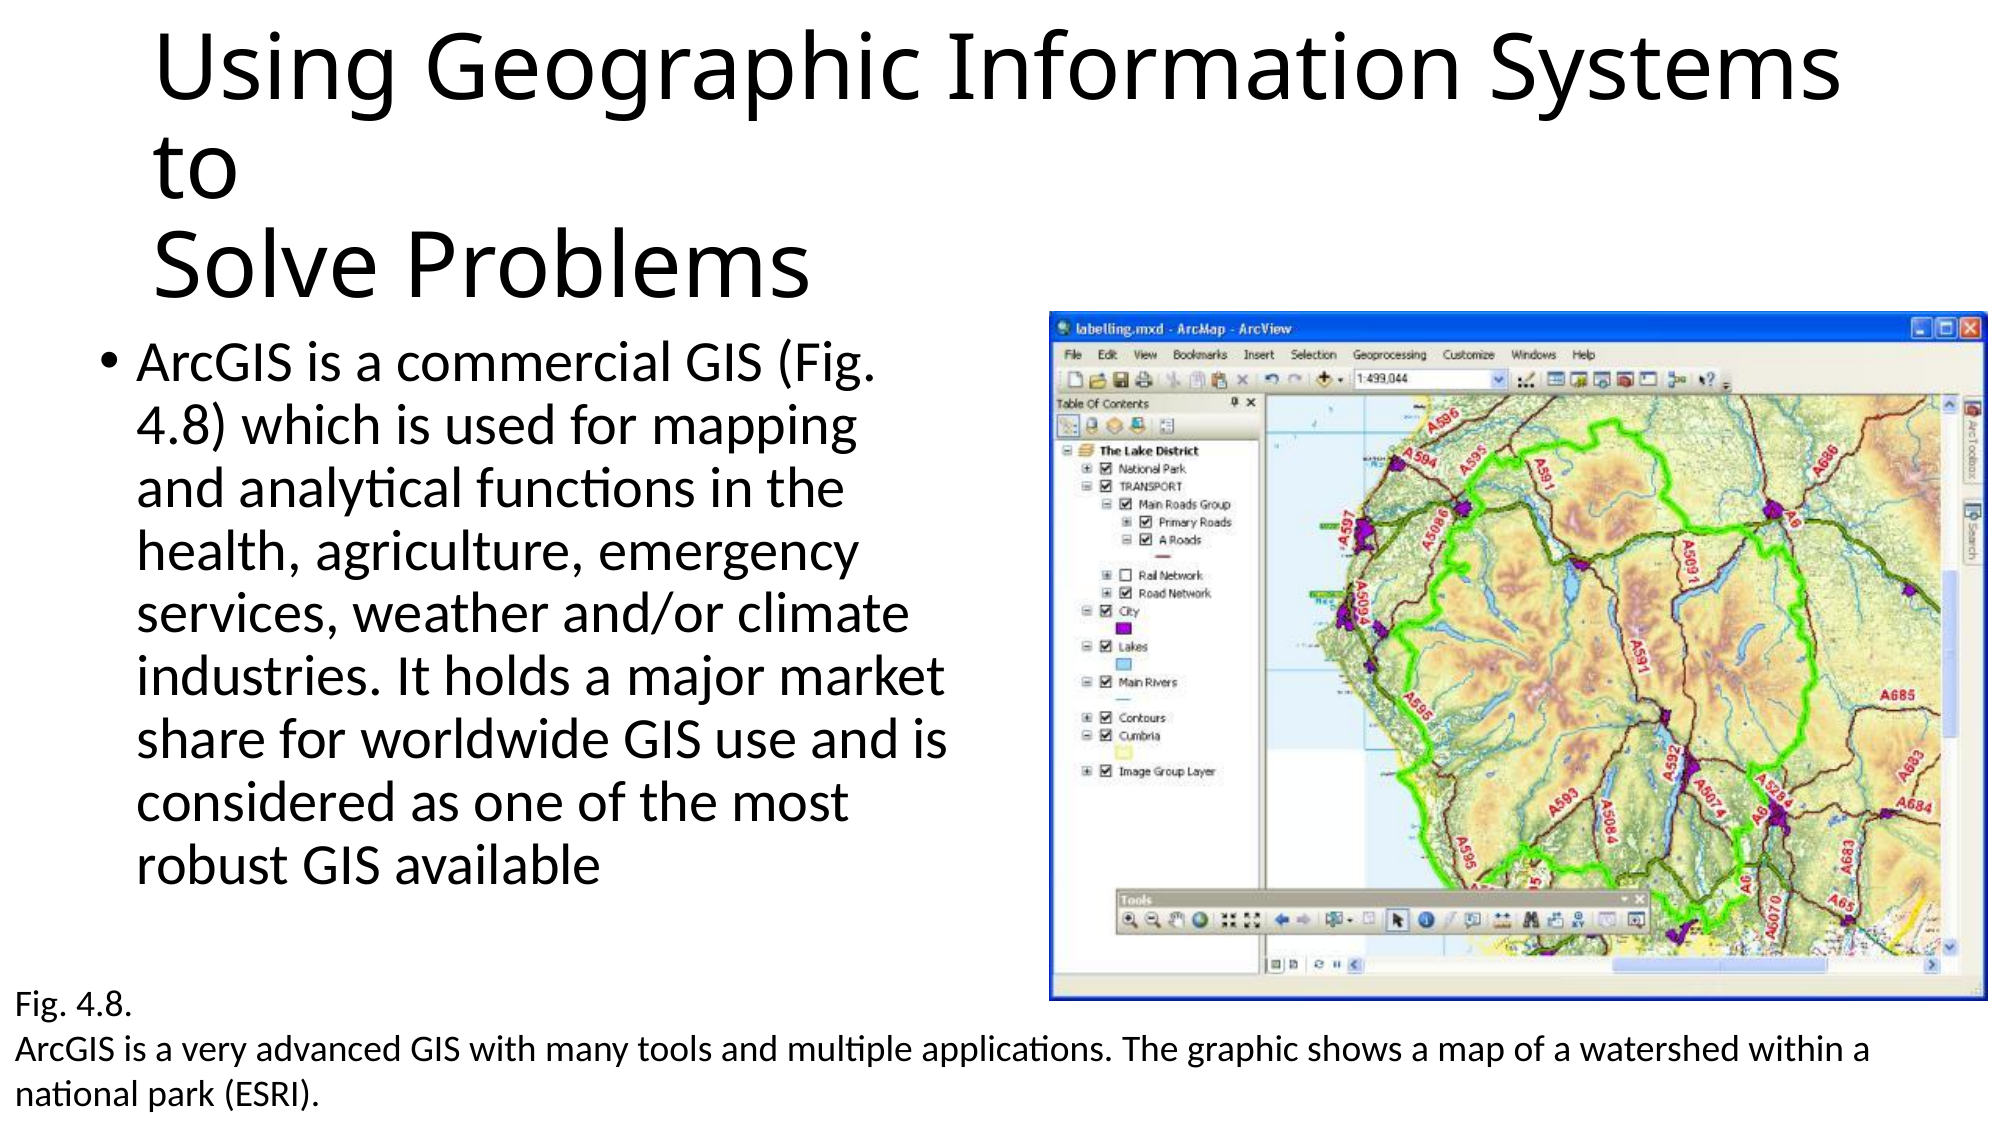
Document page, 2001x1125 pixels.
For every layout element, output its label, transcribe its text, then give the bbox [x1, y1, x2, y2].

picture [1049, 311, 1988, 1001]
text_box Fig. 4.8. ArcGIS is a very advanced GIS with many tools and multiple applications. The graphic shows a map of a watershed within a national park (ESRI). [0, 971, 2000, 1122]
title Using Geographic Information Systems to Solve Problems [137, 59, 1863, 278]
list ArcGIS is a commercial GIS (Fig. 4.8) which is used for mapping and analytical functions in the health, agriculture, emergency services, weather and/or climate industries. It holds a major market share for worldwide GIS use and is considered as one of the most robust GIS available [84, 323, 966, 971]
